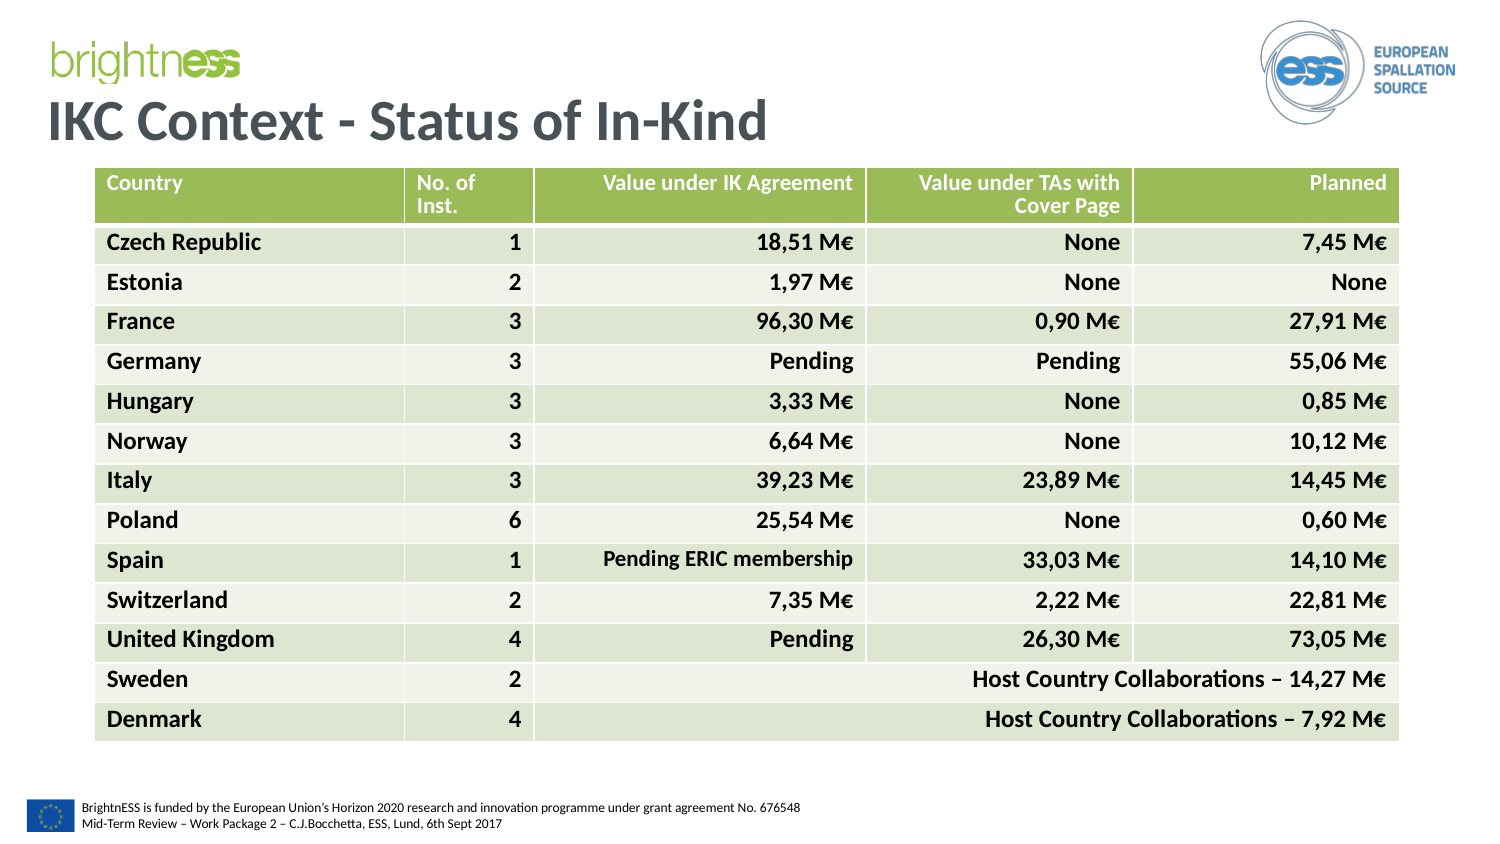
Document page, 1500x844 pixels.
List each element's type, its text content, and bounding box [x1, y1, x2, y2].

table_cell None [867, 385, 1132, 423]
table_cell None [867, 228, 1132, 264]
table_cell Hungary [95, 385, 404, 423]
table_cell Czech Republic [95, 228, 404, 264]
table_cell Pending [867, 346, 1132, 384]
table_cell 2 [405, 664, 533, 702]
table_cell 14,10 M€ [1134, 544, 1399, 582]
table_cell 18,51 M€ [535, 228, 865, 264]
table_cell None [867, 505, 1132, 543]
table_cell Poland [95, 505, 404, 543]
table_cell None [1134, 266, 1399, 304]
table_cell 4 [405, 624, 533, 662]
table_cell Pending [535, 346, 865, 384]
title IKC Context - Status of In-Kind [32, 67, 1308, 168]
table_header Value under TAs with Cover Page [867, 168, 1132, 223]
table_cell 55,06 M€ [1134, 346, 1399, 384]
table_header Value under IK Agreement [535, 168, 865, 223]
table_cell 25,54 M€ [535, 505, 865, 543]
table_cell 6,64 M€ [535, 425, 865, 463]
table_cell 96,30 M€ [535, 306, 865, 344]
table_cell 26,30 M€ [867, 624, 1132, 662]
table_cell 3,33 M€ [535, 385, 865, 423]
table_cell 22,81 M€ [1134, 584, 1399, 622]
table_cell 3 [405, 346, 533, 384]
table_cell None [867, 425, 1132, 463]
table_cell Norway [95, 425, 404, 463]
table_cell None [867, 266, 1132, 304]
table_cell 0,85 M€ [1134, 385, 1399, 423]
table_cell 33,03 M€ [867, 544, 1132, 582]
table_cell 3 [405, 465, 533, 503]
table_cell Sweden [95, 664, 404, 702]
table_cell Italy [95, 465, 404, 503]
table_cell 73,05 M€ [1134, 624, 1399, 662]
table_cell Pending ERIC membership [535, 544, 865, 582]
picture [1260, 20, 1455, 125]
table_cell 2,22 M€ [867, 584, 1132, 622]
table_cell 6 [405, 505, 533, 543]
table_cell 3 [405, 425, 533, 463]
table_cell 3 [405, 385, 533, 423]
table_cell 23,89 M€ [867, 465, 1132, 503]
table_header No. of Inst. [405, 168, 533, 223]
table_cell 4 [405, 703, 533, 741]
table_cell 39,23 M€ [535, 465, 865, 503]
table_cell 2 [405, 584, 533, 622]
table_cell 1 [405, 228, 533, 264]
table_cell Pending [535, 624, 865, 662]
table_header Planned [1134, 168, 1399, 223]
table_cell 7,35 M€ [535, 584, 865, 622]
table_cell 3 [405, 306, 533, 344]
table_header Country [95, 168, 404, 223]
table_cell 1,97 M€ [535, 266, 865, 304]
table_cell Estonia [95, 266, 404, 304]
table_cell 0,60 M€ [1134, 505, 1399, 543]
table_cell United Kingdom [95, 624, 404, 662]
table_cell Host Country Collaborations – 7,92 M€ [535, 703, 1399, 741]
table_cell 10,12 M€ [1134, 425, 1399, 463]
table_cell 1 [405, 544, 533, 582]
table_cell 2 [405, 266, 533, 304]
table_cell Denmark [95, 703, 404, 741]
table_cell Germany [95, 346, 404, 384]
table_cell 0,90 M€ [867, 306, 1132, 344]
table_cell Spain [95, 544, 404, 582]
table_cell 7,45 M€ [1134, 228, 1399, 264]
table_cell 27,91 M€ [1134, 306, 1399, 344]
table_cell France [95, 306, 404, 344]
table_cell 14,45 M€ [1134, 465, 1399, 503]
table_cell Switzerland [95, 584, 404, 622]
table_cell Host Country Collaborations – 14,27 M€ [535, 664, 1399, 702]
